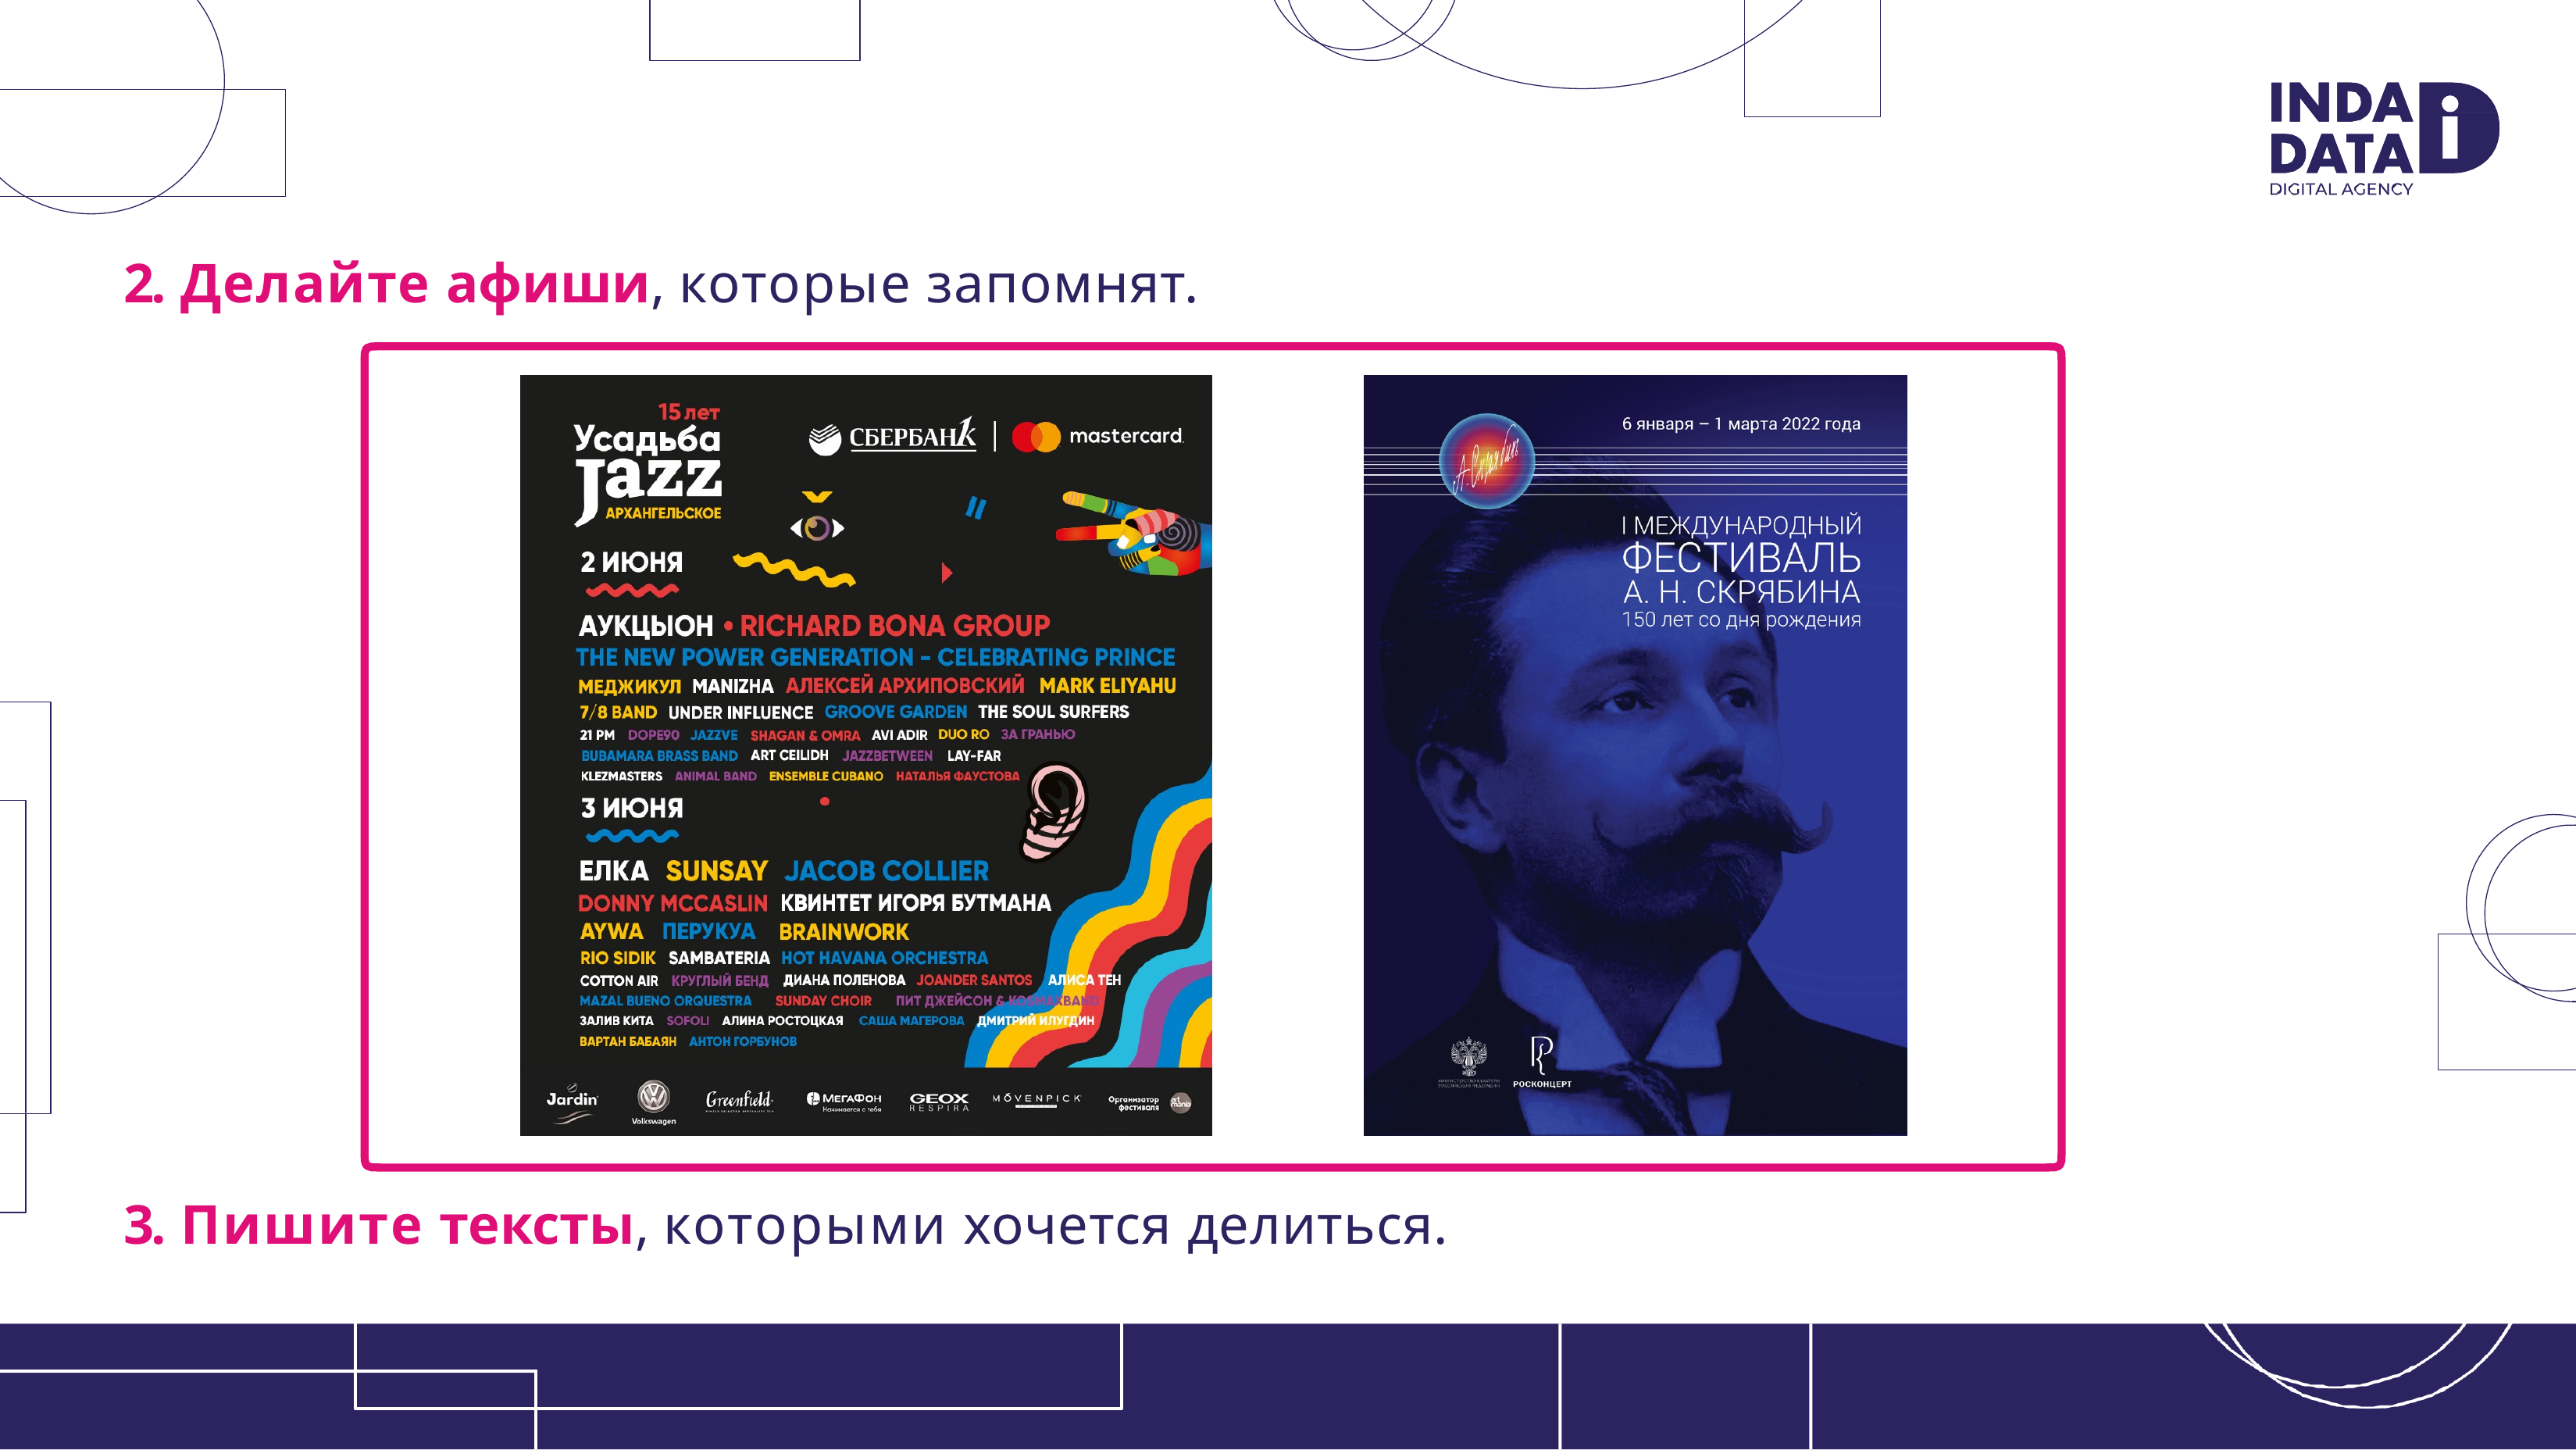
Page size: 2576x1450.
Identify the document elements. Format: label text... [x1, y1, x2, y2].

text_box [0, 341, 2576, 1450]
text_box [650, 0, 860, 61]
title 2. Делайте афиши, которые запомнят. [122, 248, 1231, 339]
